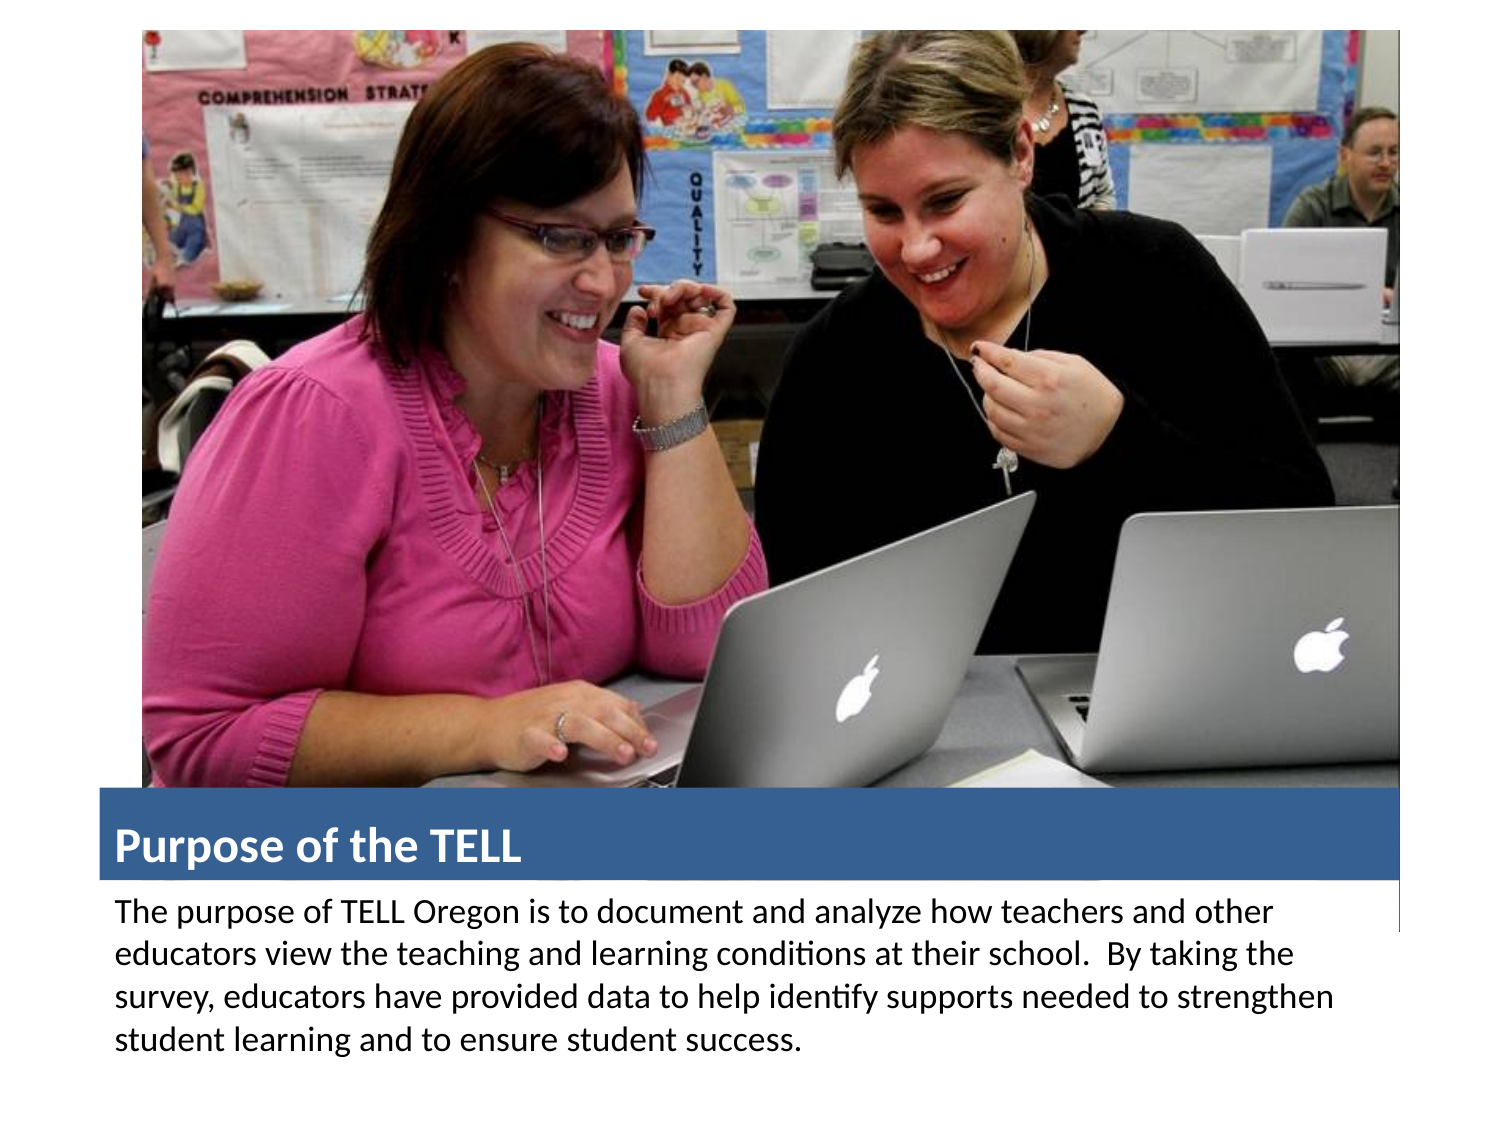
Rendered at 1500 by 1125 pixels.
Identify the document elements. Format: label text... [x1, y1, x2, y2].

list The purpose of TELL Oregon is to document and analyze how teachers and other educators view the teaching and learning conditions at their school. By taking the survey, educators have provided data to help identify supports needed to strengthen student learning and to ensure student success. [99, 880, 1400, 1069]
picture [142, 30, 1400, 932]
title Purpose of the TELL [99, 787, 137, 880]
